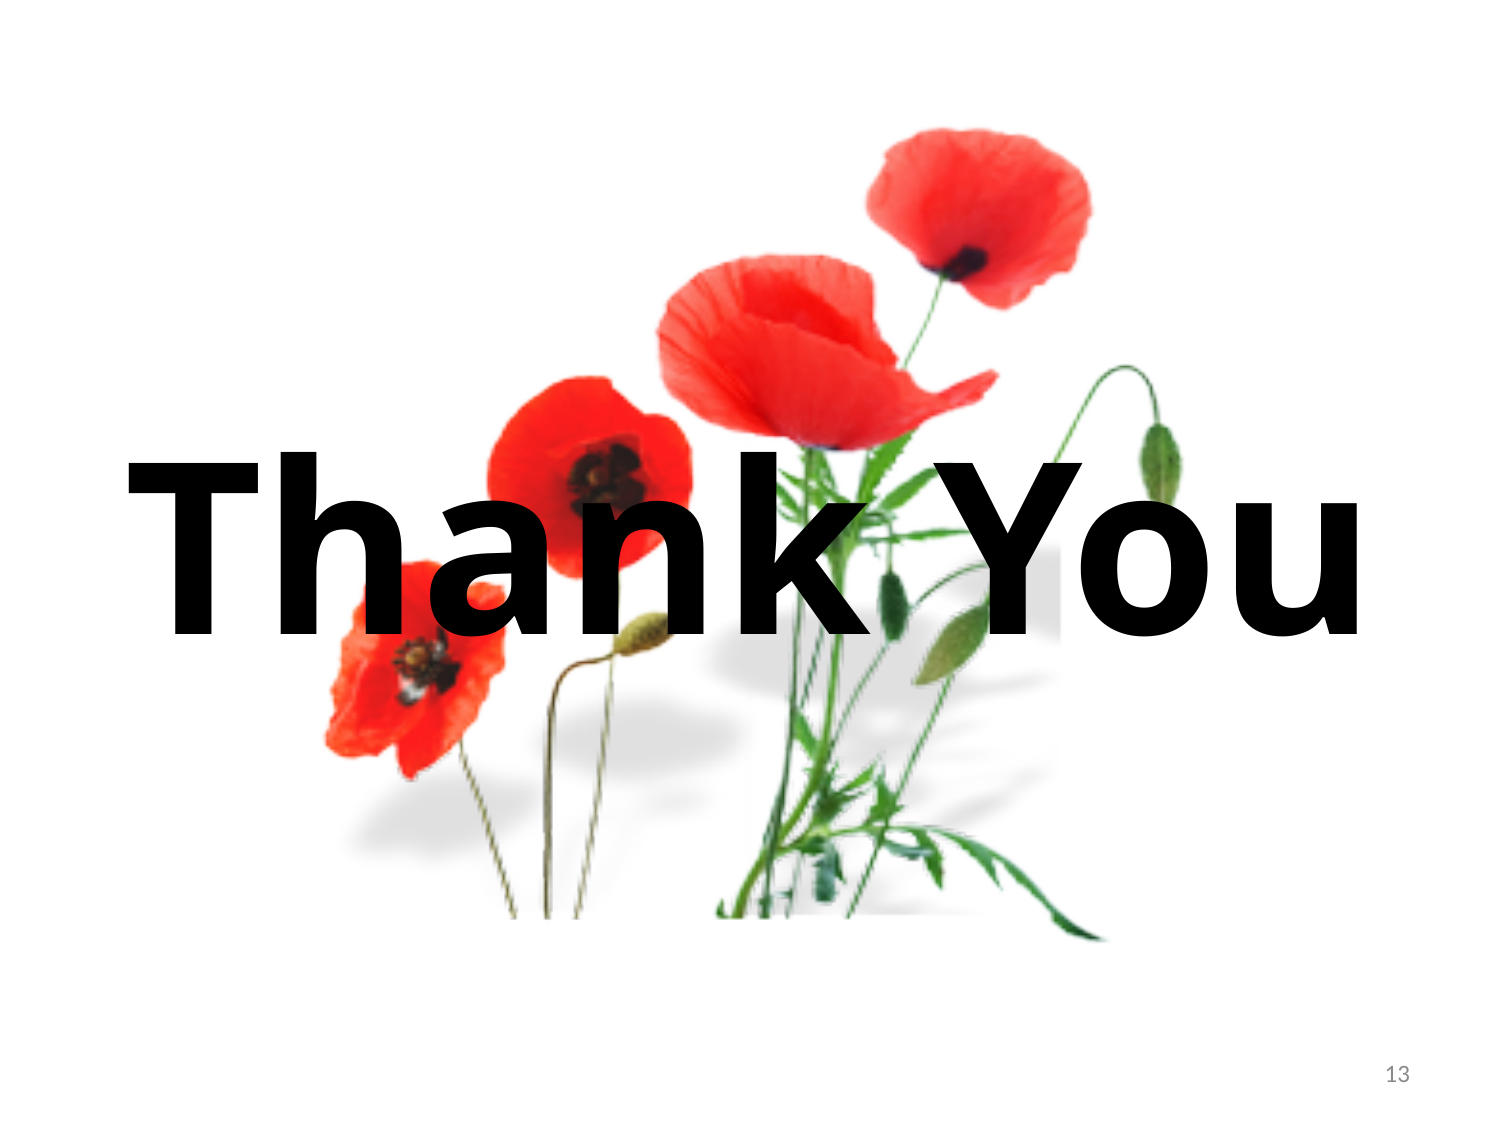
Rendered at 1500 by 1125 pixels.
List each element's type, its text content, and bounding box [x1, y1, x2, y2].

title Thank You [1196, 420, 1426, 657]
slide_number 13 [1074, 1042, 1425, 1103]
title Thank You [74, 420, 294, 657]
picture [299, 108, 1193, 951]
